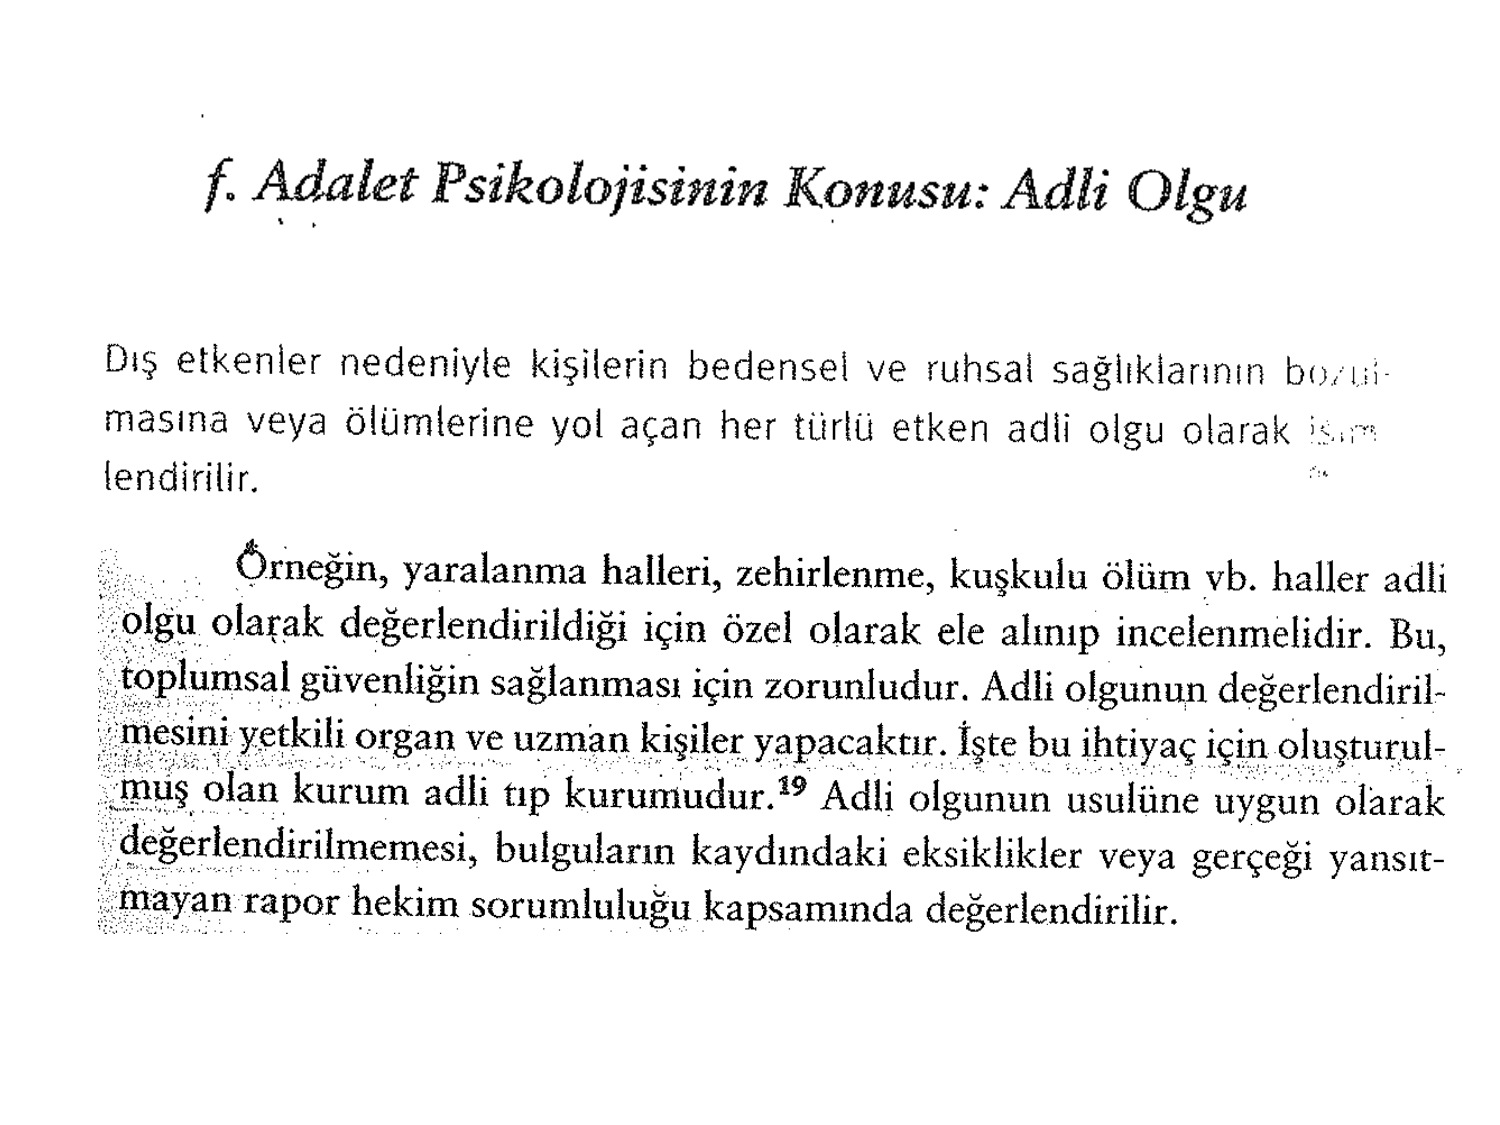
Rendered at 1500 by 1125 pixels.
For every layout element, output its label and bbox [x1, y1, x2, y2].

picture [191, 113, 1309, 231]
picture [98, 325, 1464, 934]
